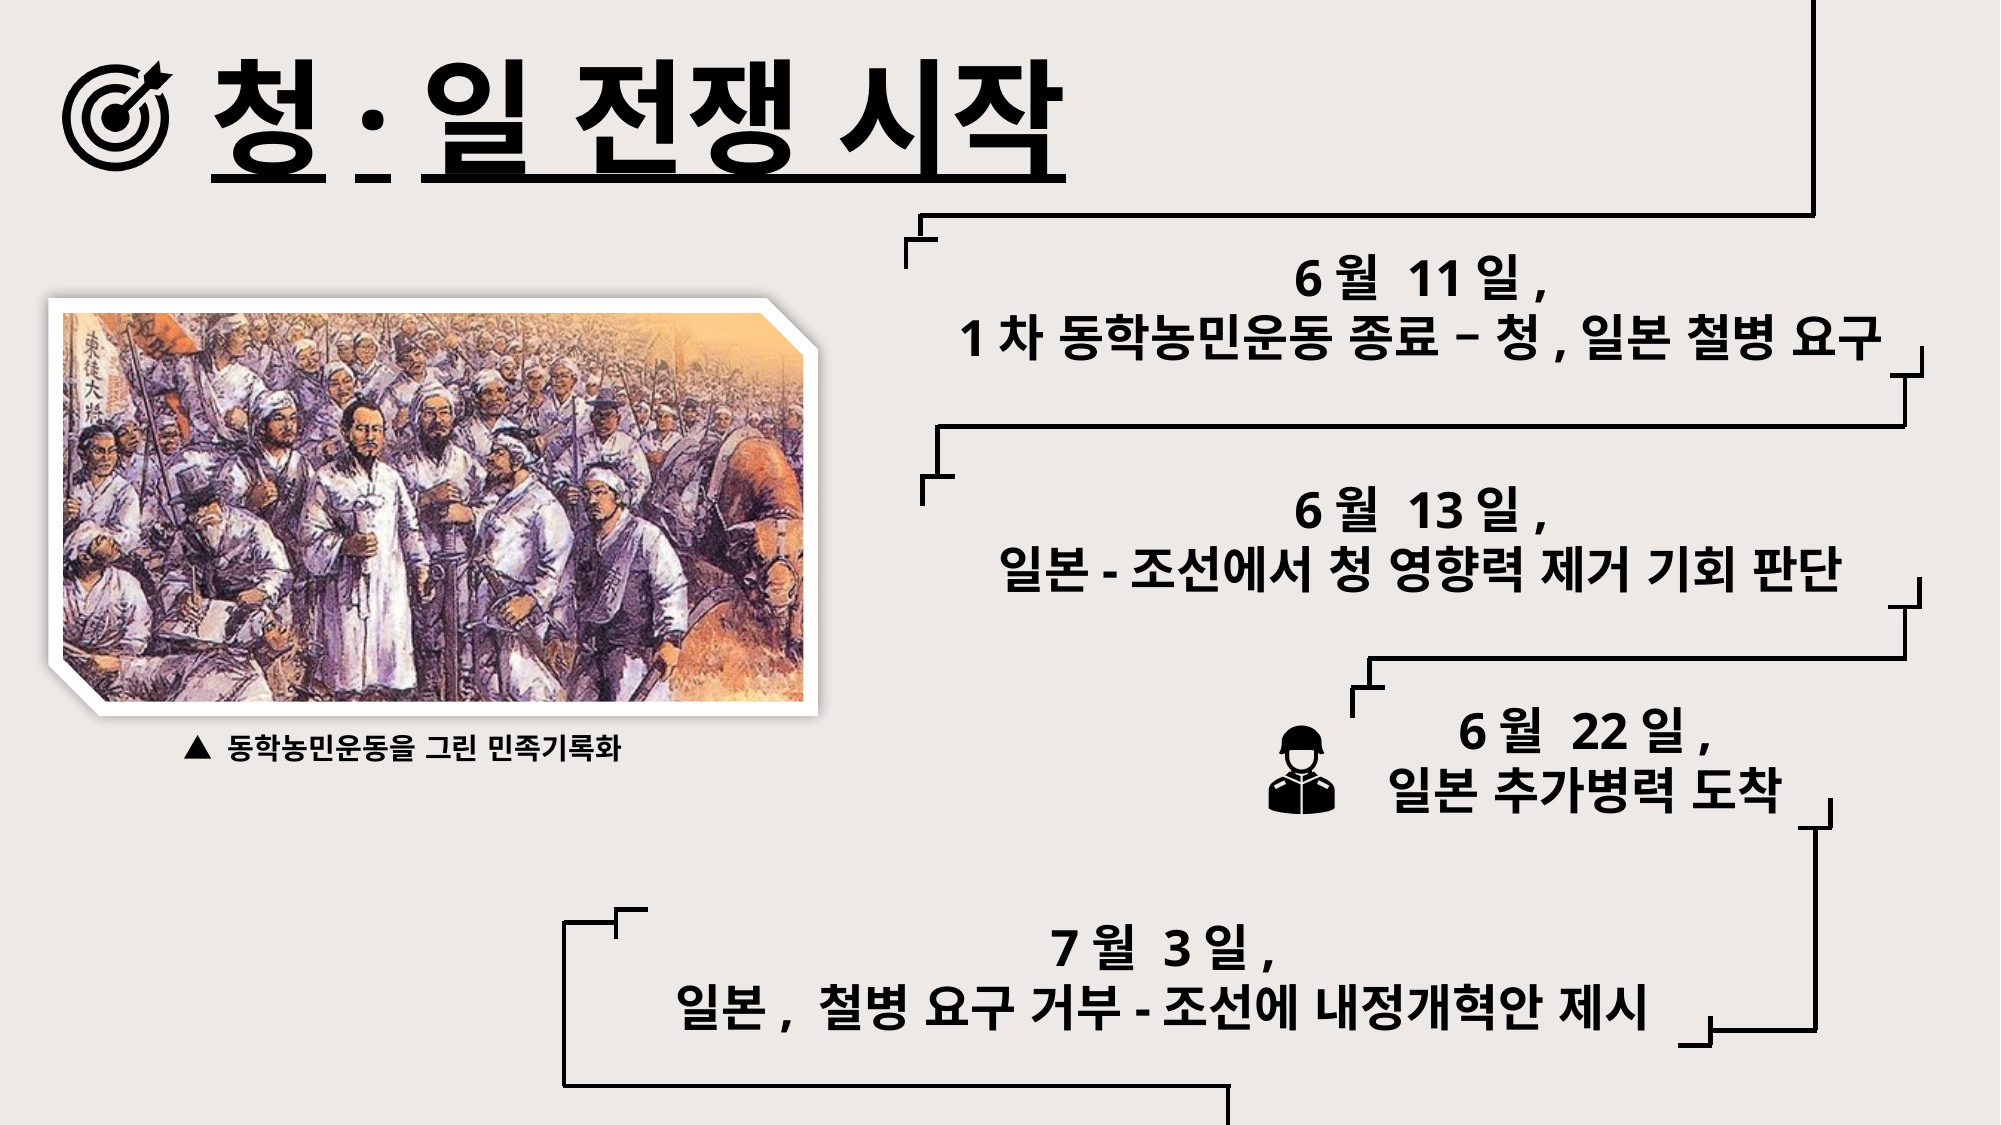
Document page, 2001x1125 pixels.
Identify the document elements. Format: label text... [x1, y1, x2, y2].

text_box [613, 909, 649, 939]
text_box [903, 239, 939, 270]
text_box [1678, 1015, 1713, 1046]
text_box 6월 22일, 일본 추가병력 도착 [1309, 691, 1862, 827]
text_box 6월 13일, 일본-조선에서 청 영향력 제거 기회 판단 [881, 470, 1961, 606]
picture [1252, 723, 1351, 822]
text_box 6월 11일, 1차 동학농민운동 종료 – 청,일본 철병 요구 [881, 239, 1961, 375]
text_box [1797, 798, 1833, 829]
text_box ▲ 동학농민운동을 그린 민족기록화 [168, 722, 762, 773]
text_box 7월 3일, 일본, 철병 요구 거부-조선에 내정개혁안 제시 [613, 908, 1713, 1044]
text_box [1350, 687, 1385, 718]
picture [55, 305, 811, 709]
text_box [50, 32, 1254, 199]
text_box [1887, 577, 1922, 608]
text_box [920, 476, 955, 507]
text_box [1889, 346, 1925, 376]
